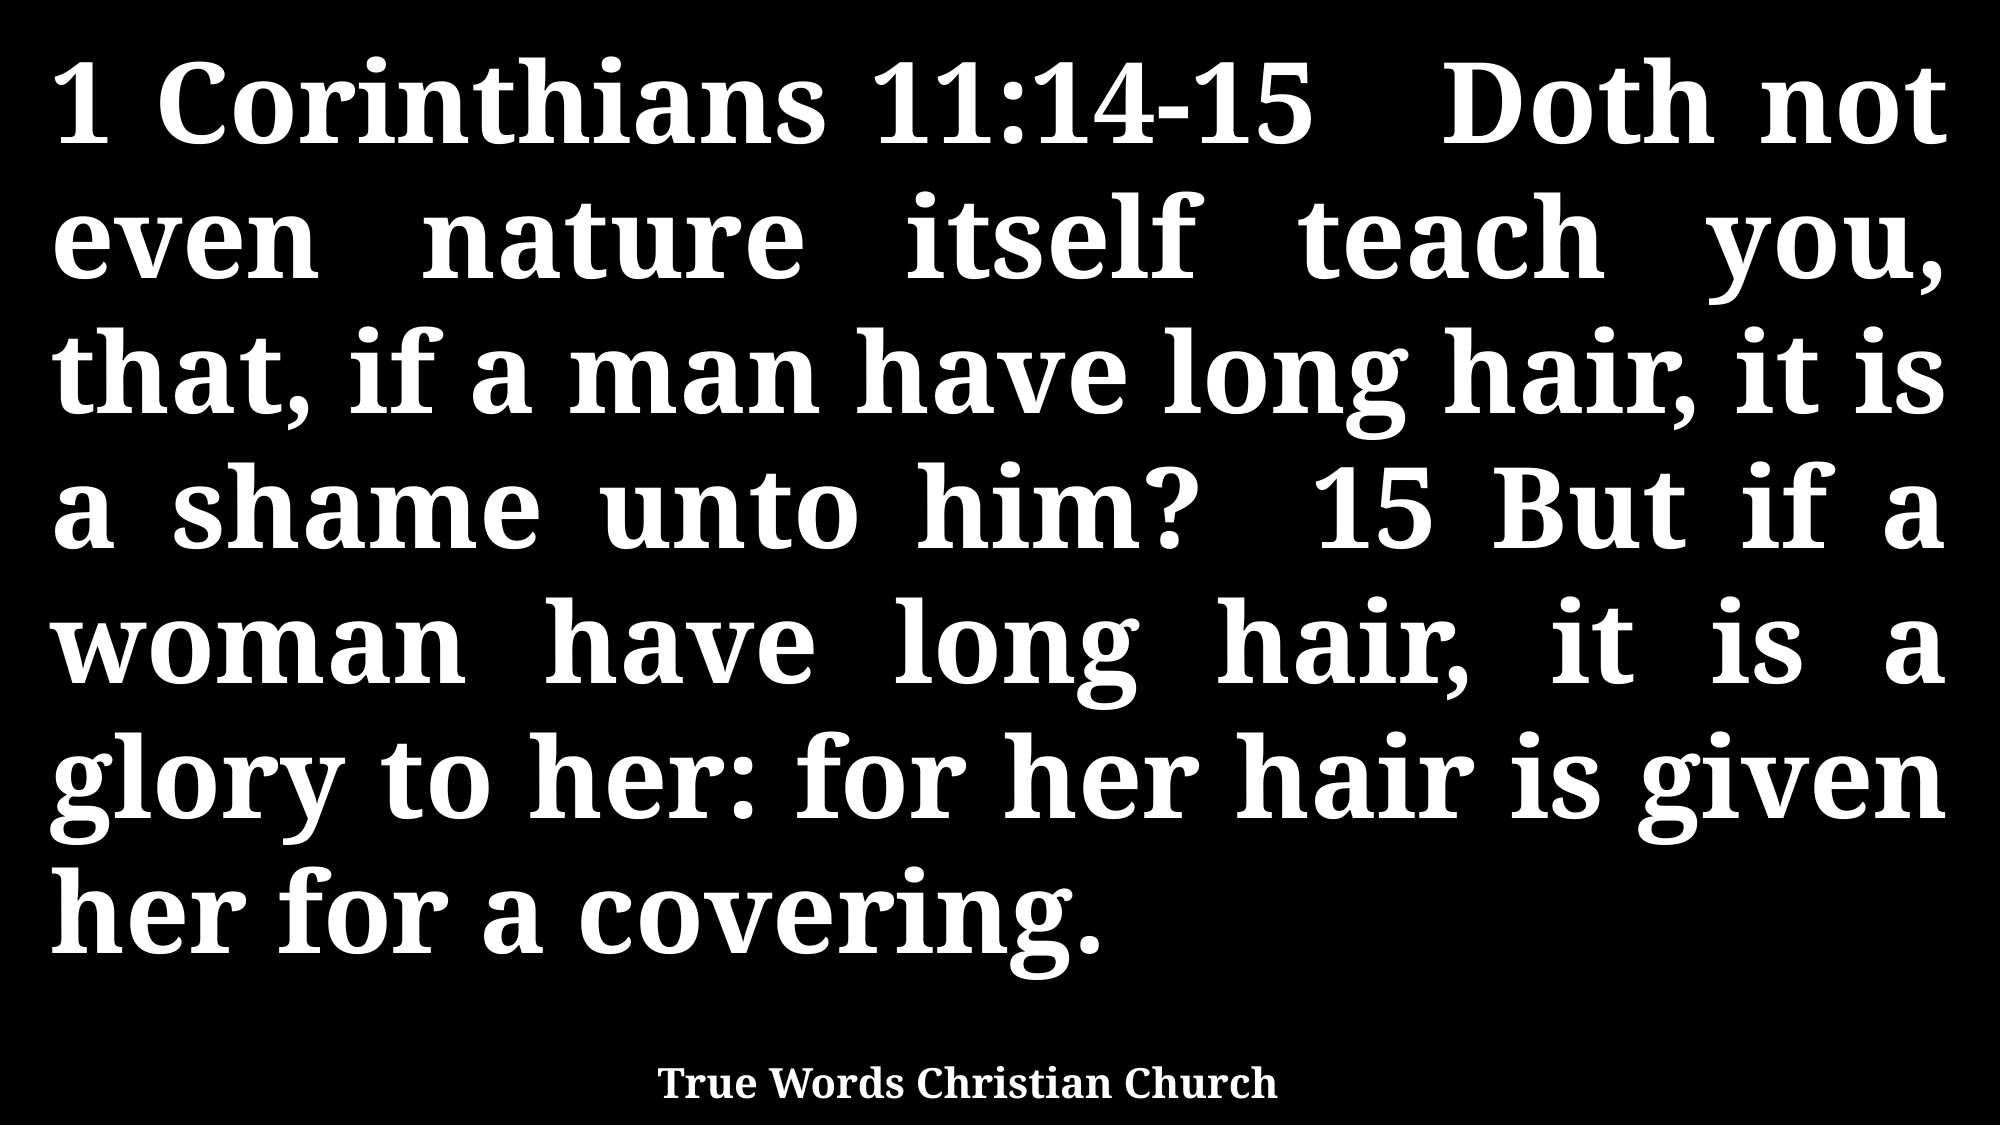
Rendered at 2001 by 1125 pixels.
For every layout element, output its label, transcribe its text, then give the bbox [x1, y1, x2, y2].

text_box 1 Corinthians 11:14-15 Doth not even nature itself teach you, that, if a man have long hair, it is a shame unto him? 15 But if a woman have long hair, it is a glory to her: for her hair is given her for a covering. [35, 23, 1965, 983]
text_box True Words Christian Church [642, 1049, 1294, 1114]
